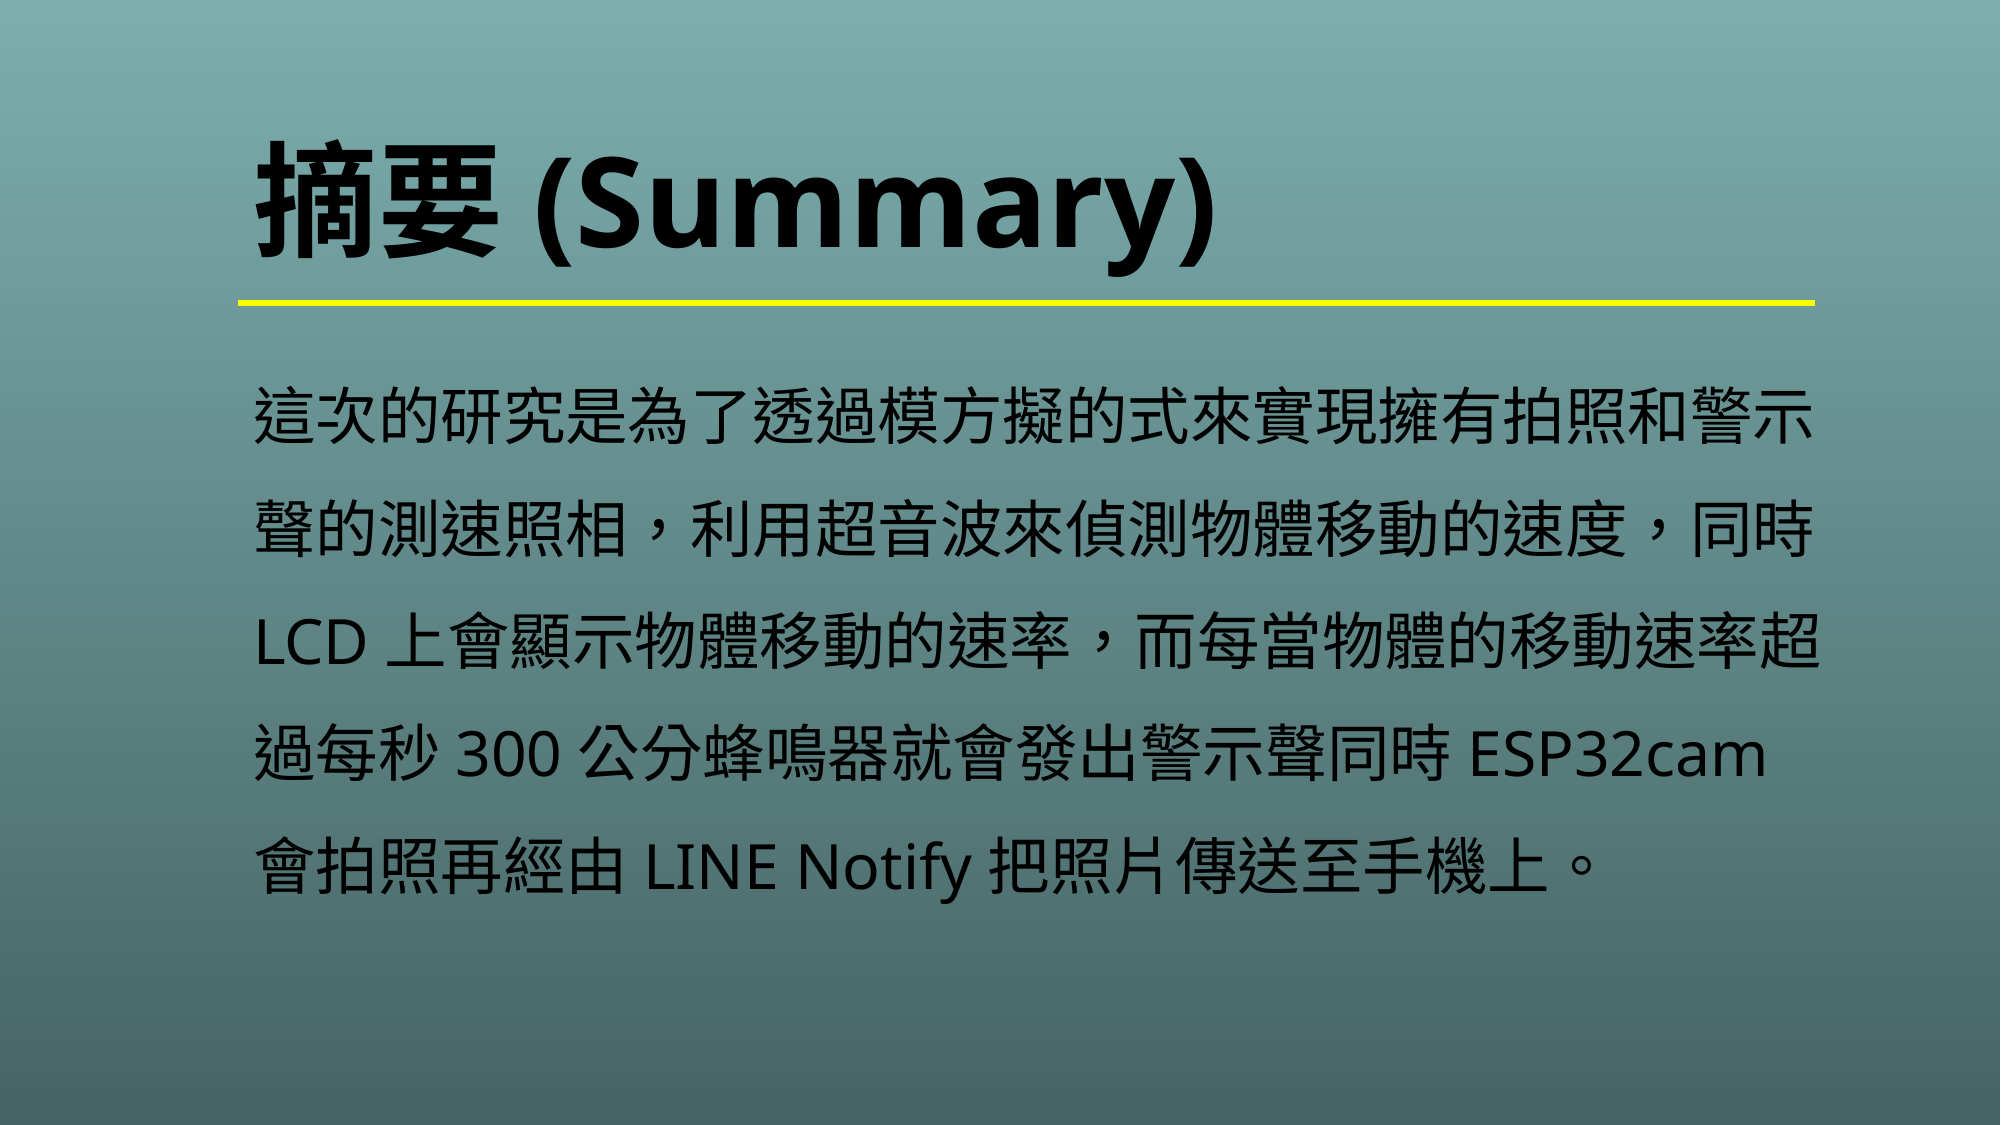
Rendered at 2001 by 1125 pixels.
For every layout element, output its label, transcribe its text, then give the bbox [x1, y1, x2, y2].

title 摘要(Summary) [238, 131, 1814, 305]
list 這次的研究是為了透過模方擬的式來實現擁有拍照和警示聲的測速照相，利用超音波來偵測物體移動的速度，同時LCD上會顯示物體移動的速率，而每當物體的移動速率超過每秒300公分蜂鳴器就會發出警示聲同時ESP32cam會拍照再經由LINE Notify把照片傳送至手機上。 [238, 332, 1850, 899]
